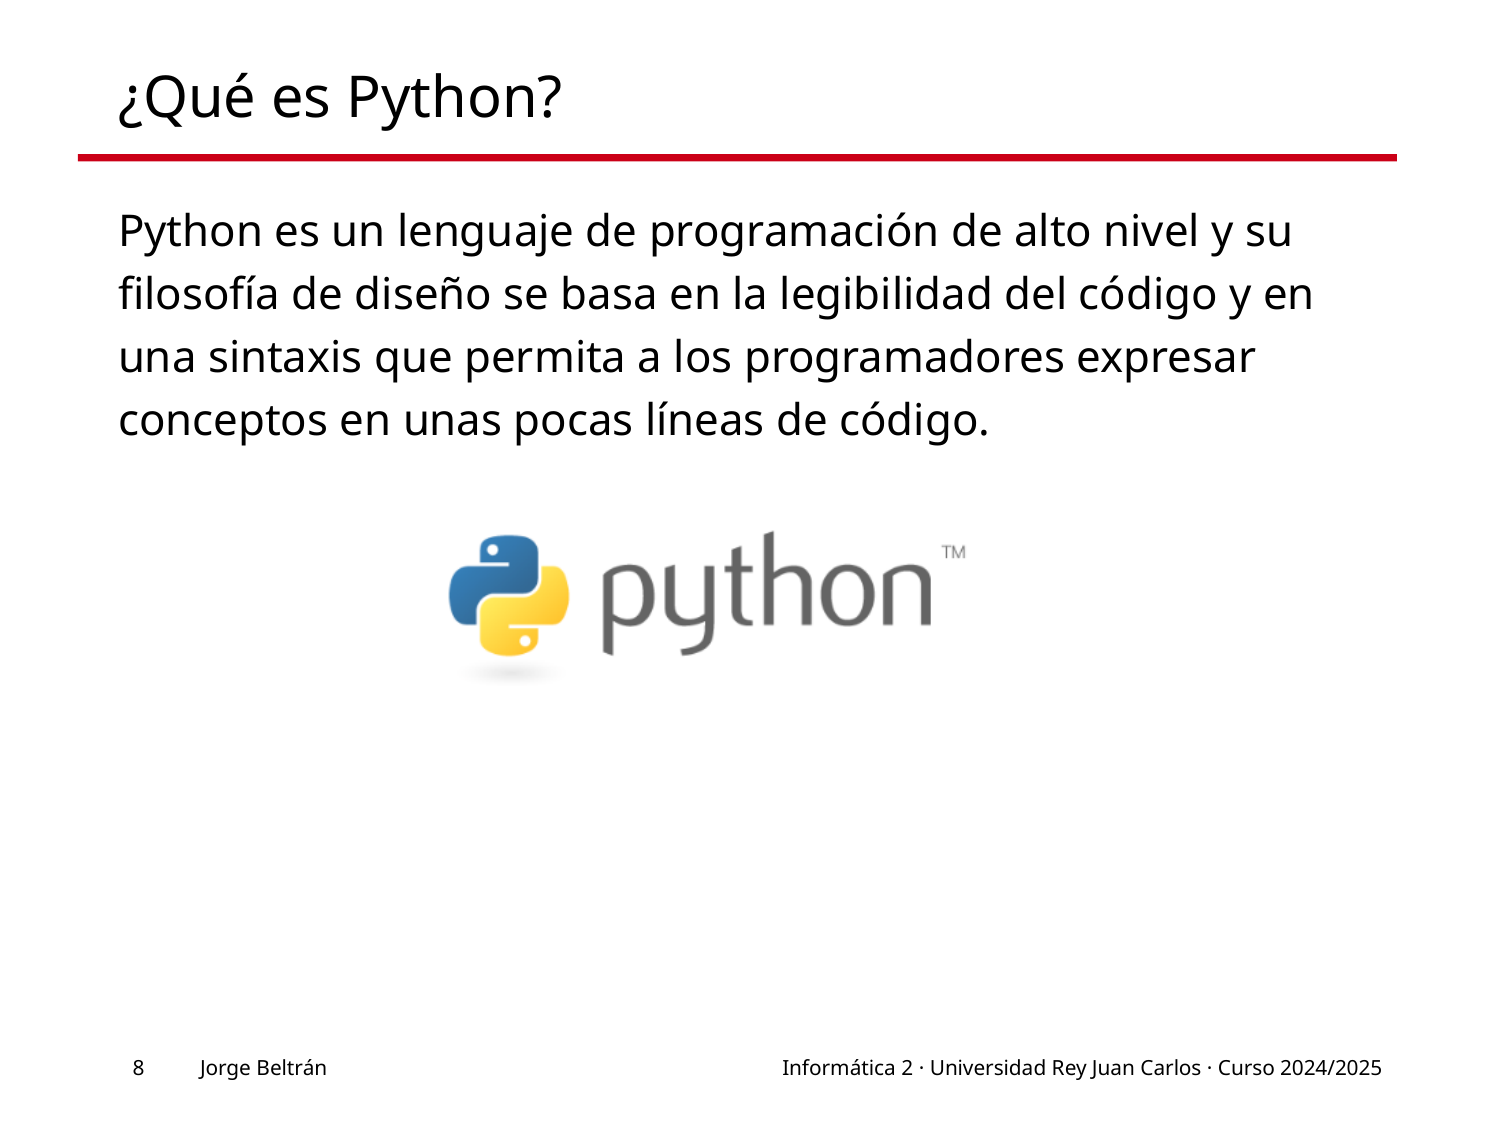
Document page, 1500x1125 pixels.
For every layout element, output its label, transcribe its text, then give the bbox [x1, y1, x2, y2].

list Python es un lenguaje de programación de alto nivel y su filosofía de diseño se basa en la legibilidad del código y en una sintaxis que permita a los programadores expresar conceptos en unas pocas líneas de código. [103, 185, 1397, 467]
picture [417, 502, 1002, 686]
title ¿Qué es Python? [103, 59, 1397, 138]
